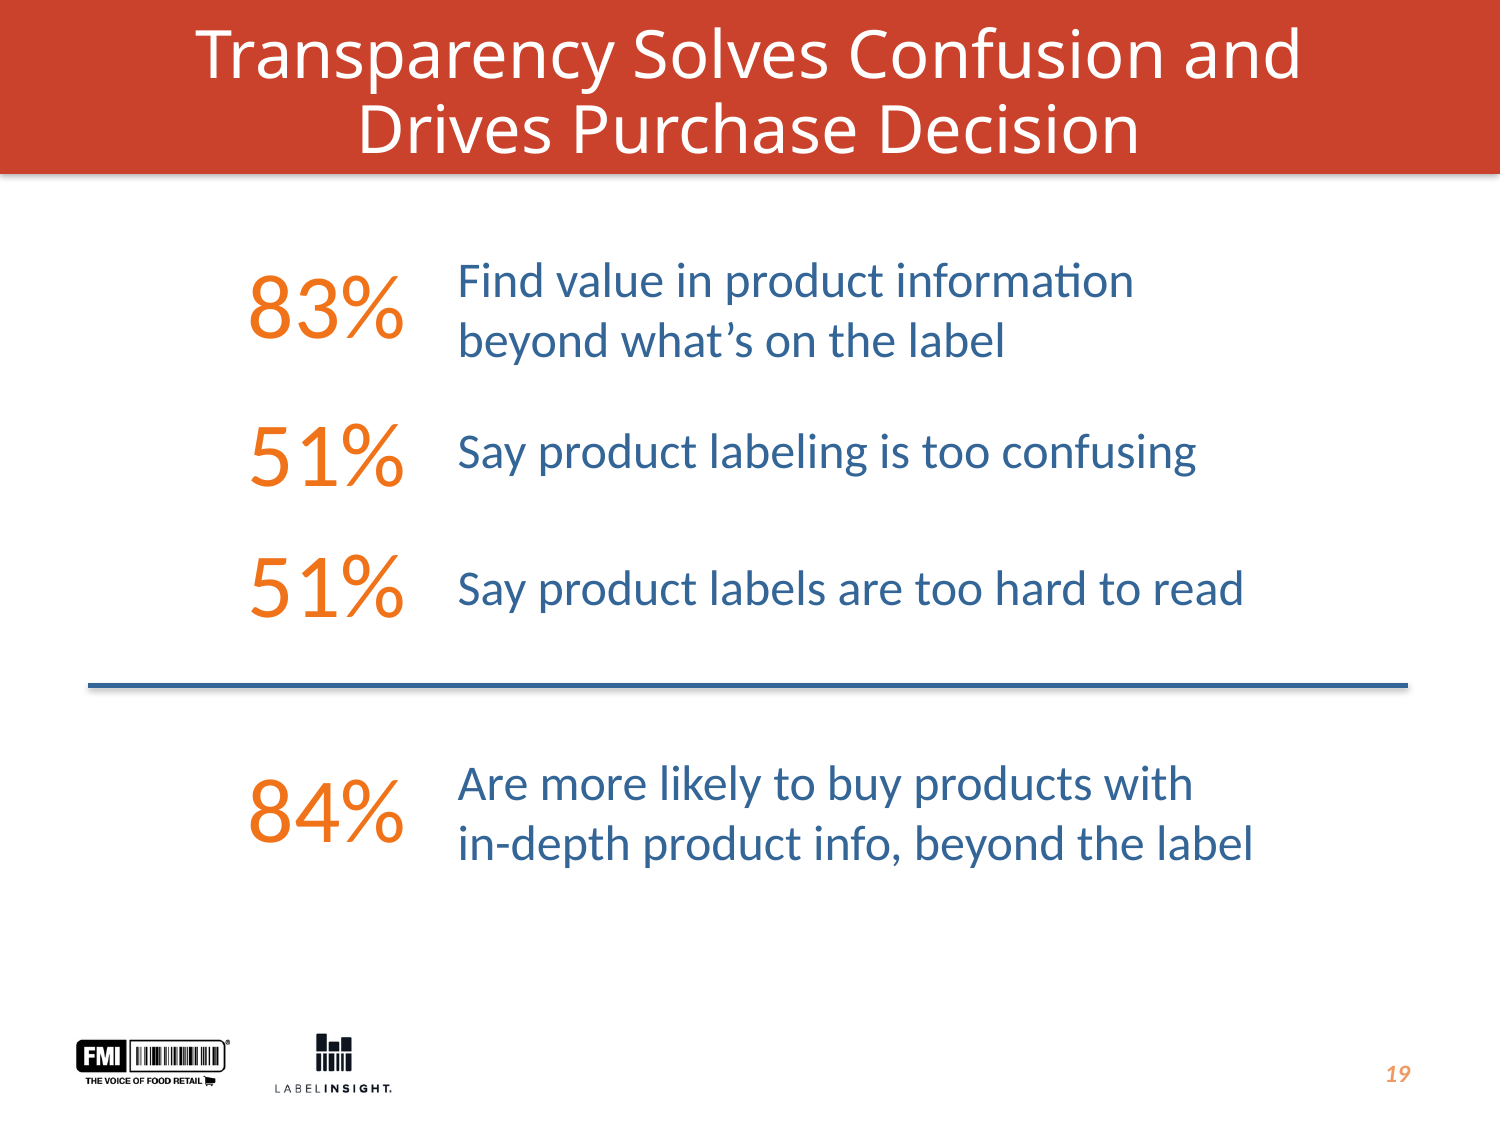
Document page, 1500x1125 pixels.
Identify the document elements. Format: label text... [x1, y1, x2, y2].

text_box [231, 239, 1276, 377]
title Transparency Solves Confusion and Drives Purchase Decision [0, 0, 1500, 187]
picture [61, 1020, 402, 1103]
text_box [231, 386, 1220, 514]
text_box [231, 742, 1271, 880]
slide_number 18 [1074, 1042, 1425, 1103]
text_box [231, 518, 1265, 646]
